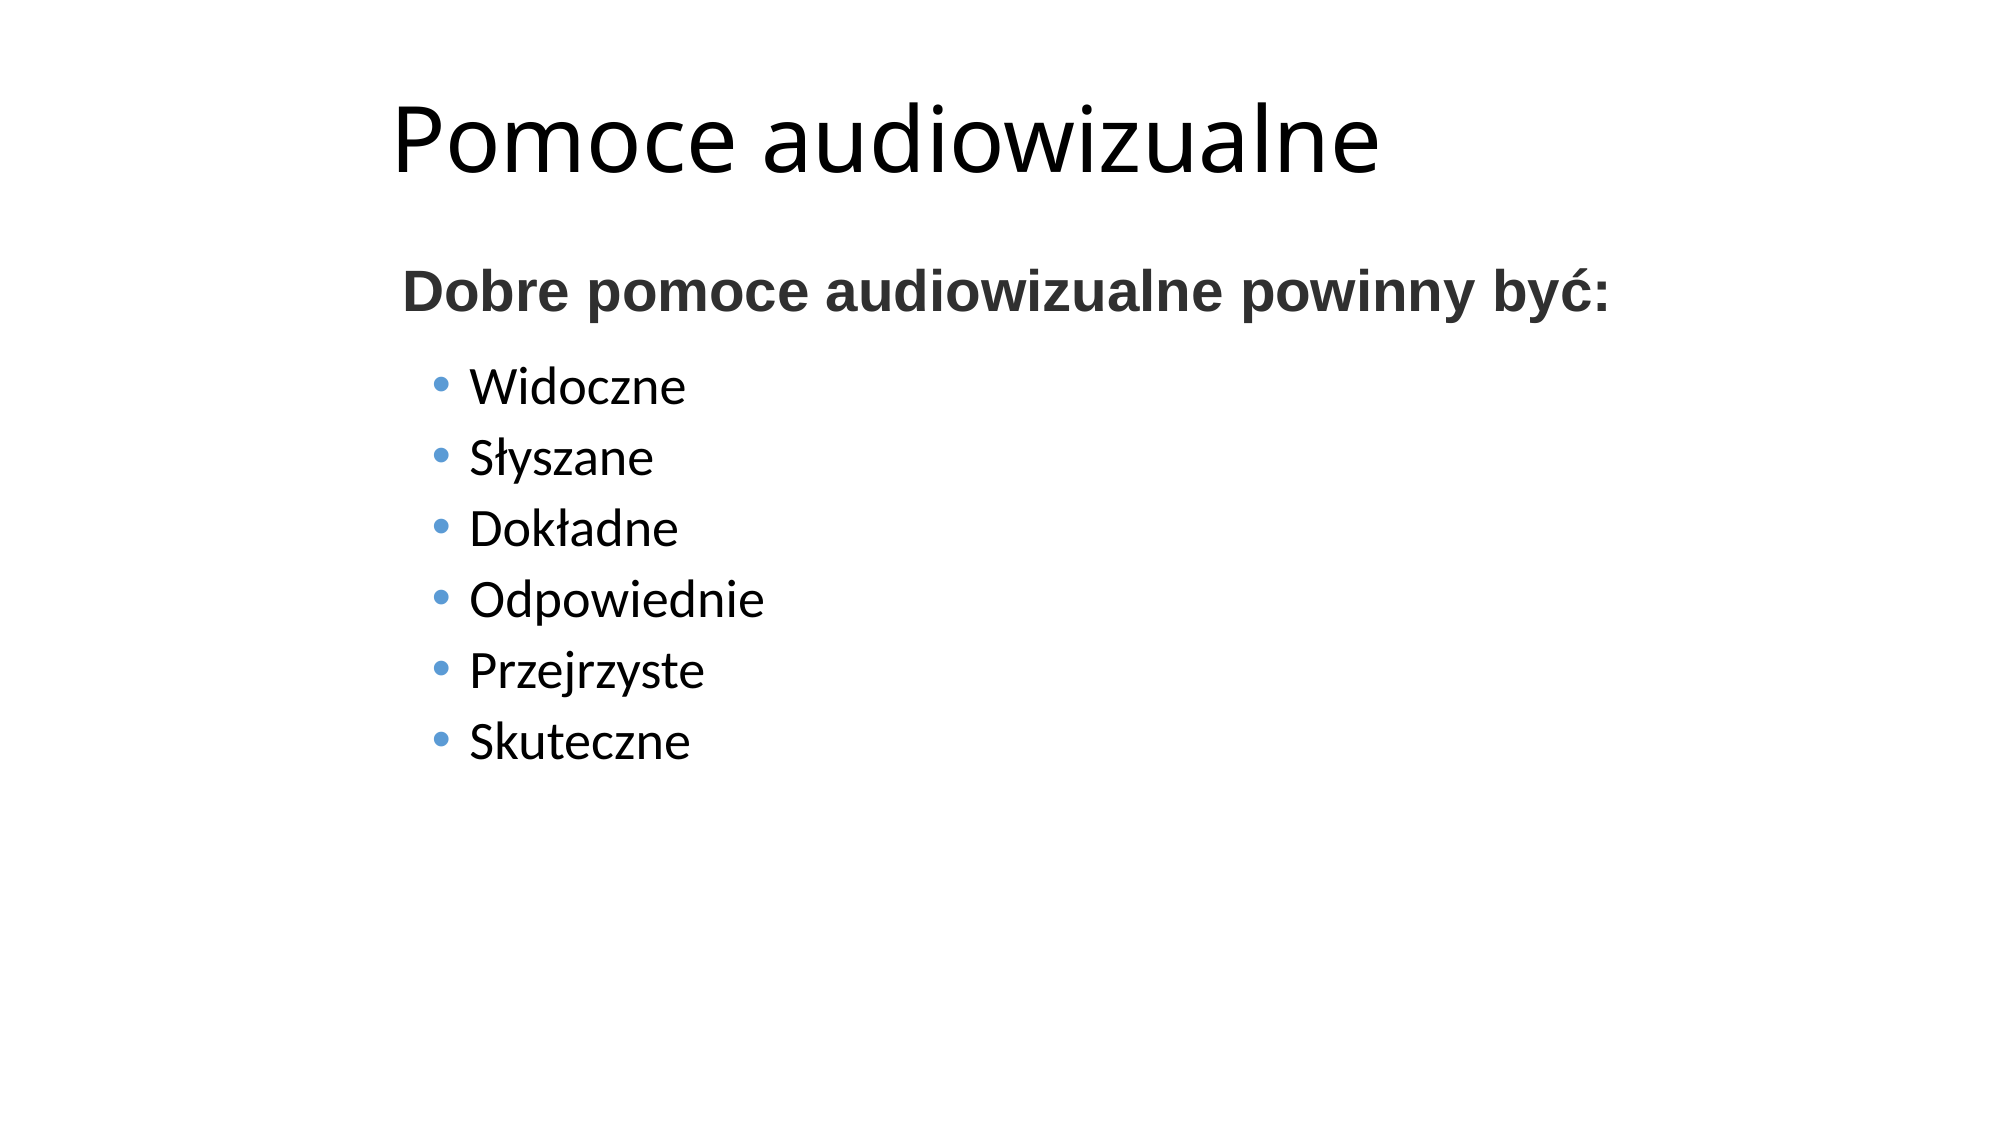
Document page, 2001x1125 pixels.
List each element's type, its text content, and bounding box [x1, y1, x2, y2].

text_box Dobre pomoce audiowizualne powinny być: [387, 246, 1638, 331]
list Widoczne Słyszane Dokładne Odpowiednie Przejrzyste Skuteczne [409, 349, 1297, 950]
title Pomoce audiowizualne [375, 0, 1650, 200]
